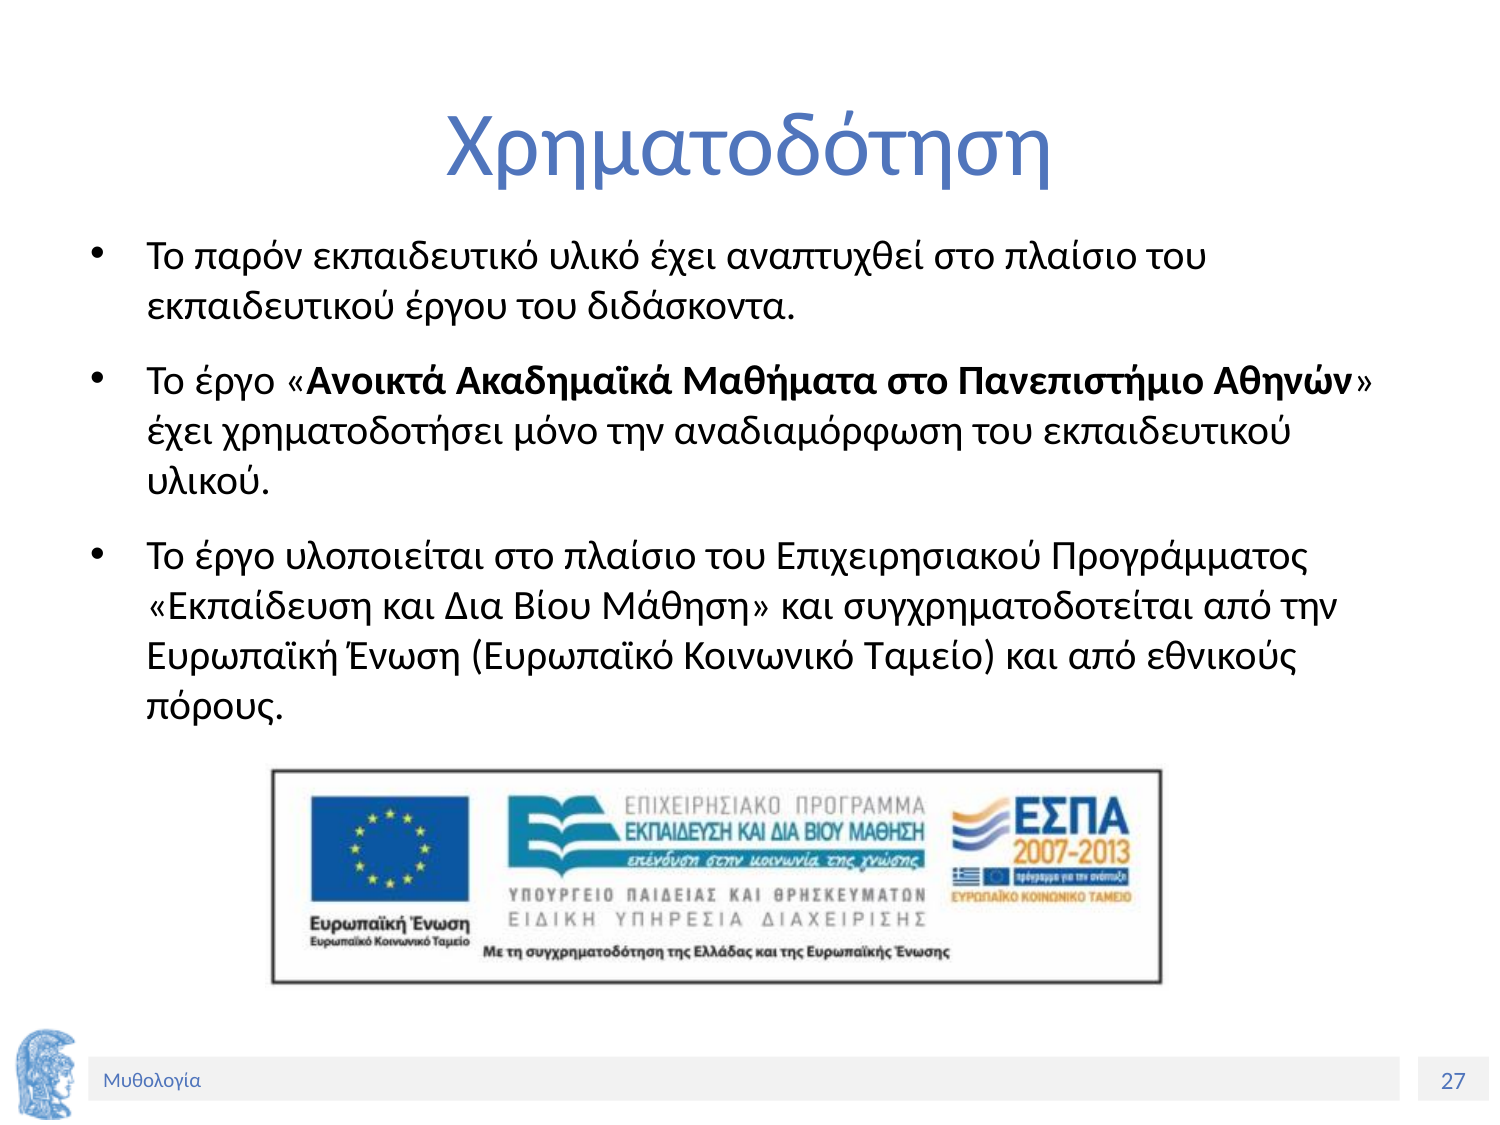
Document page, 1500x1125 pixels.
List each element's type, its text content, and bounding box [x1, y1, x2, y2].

picture [265, 762, 1169, 991]
picture [9, 1026, 81, 1120]
list Το παρόν εκπαιδευτικό υλικό έχει αναπτυχθεί στo πλαίσιo του εκπαιδευτικού έργου του διδάσκοντα. Το έργο «Ανοικτά Ακαδημαϊκά Μαθήματα στο Πανεπιστήμιο Αθηνών» έχει χρηματοδοτήσει μόνο την αναδιαμόρφωση του εκπαιδευτικού υλικού. Το έργο υλοποιείται στο πλαίσιο του Επιχειρησιακού Προγράμματος «Εκπαίδευση και Δια Βίου Μάθηση» και συγχρηματοδοτείται από την Ευρωπαϊκή Ένωση (Ευρωπαϊκό Κοινωνικό Ταμείο) και από εθνικούς πόρους. [75, 219, 1425, 963]
title Χρηματοδότηση [75, 45, 1425, 219]
